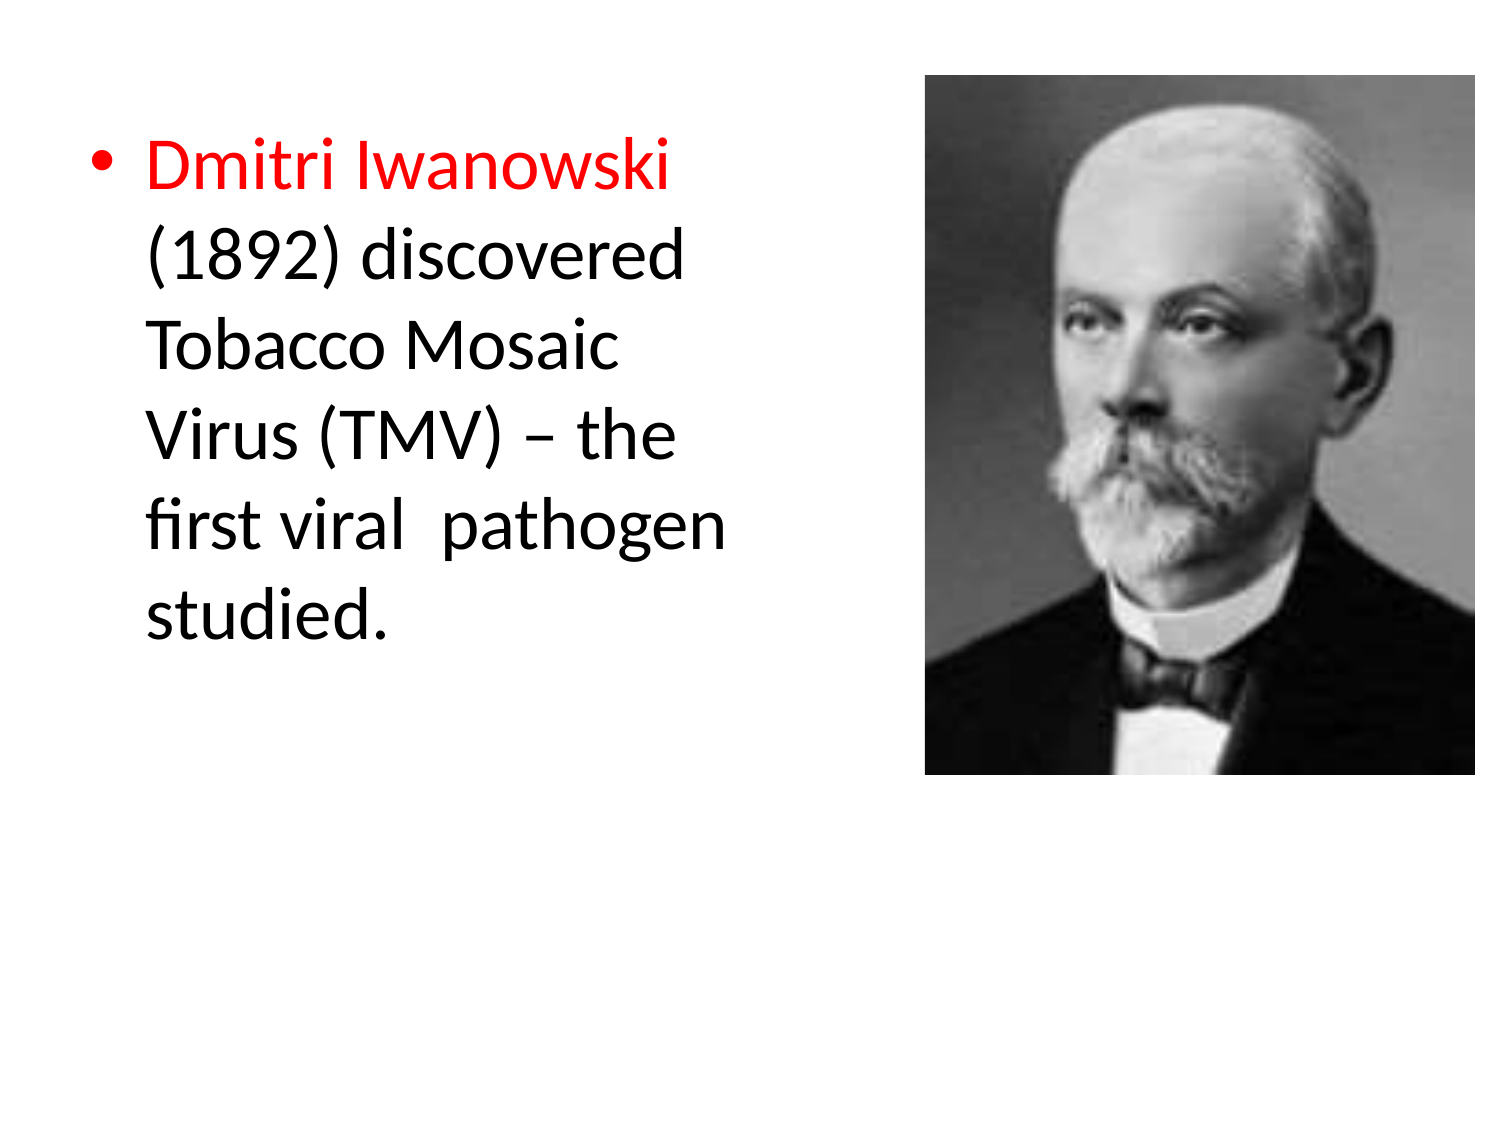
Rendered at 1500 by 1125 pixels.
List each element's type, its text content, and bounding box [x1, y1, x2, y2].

text_box [924, 75, 1475, 775]
text_box Dmitri Iwanowski (1892) discovered Tobacco Mosaic Virus (TMV) – the first viral pathogen studied. [87, 112, 800, 655]
